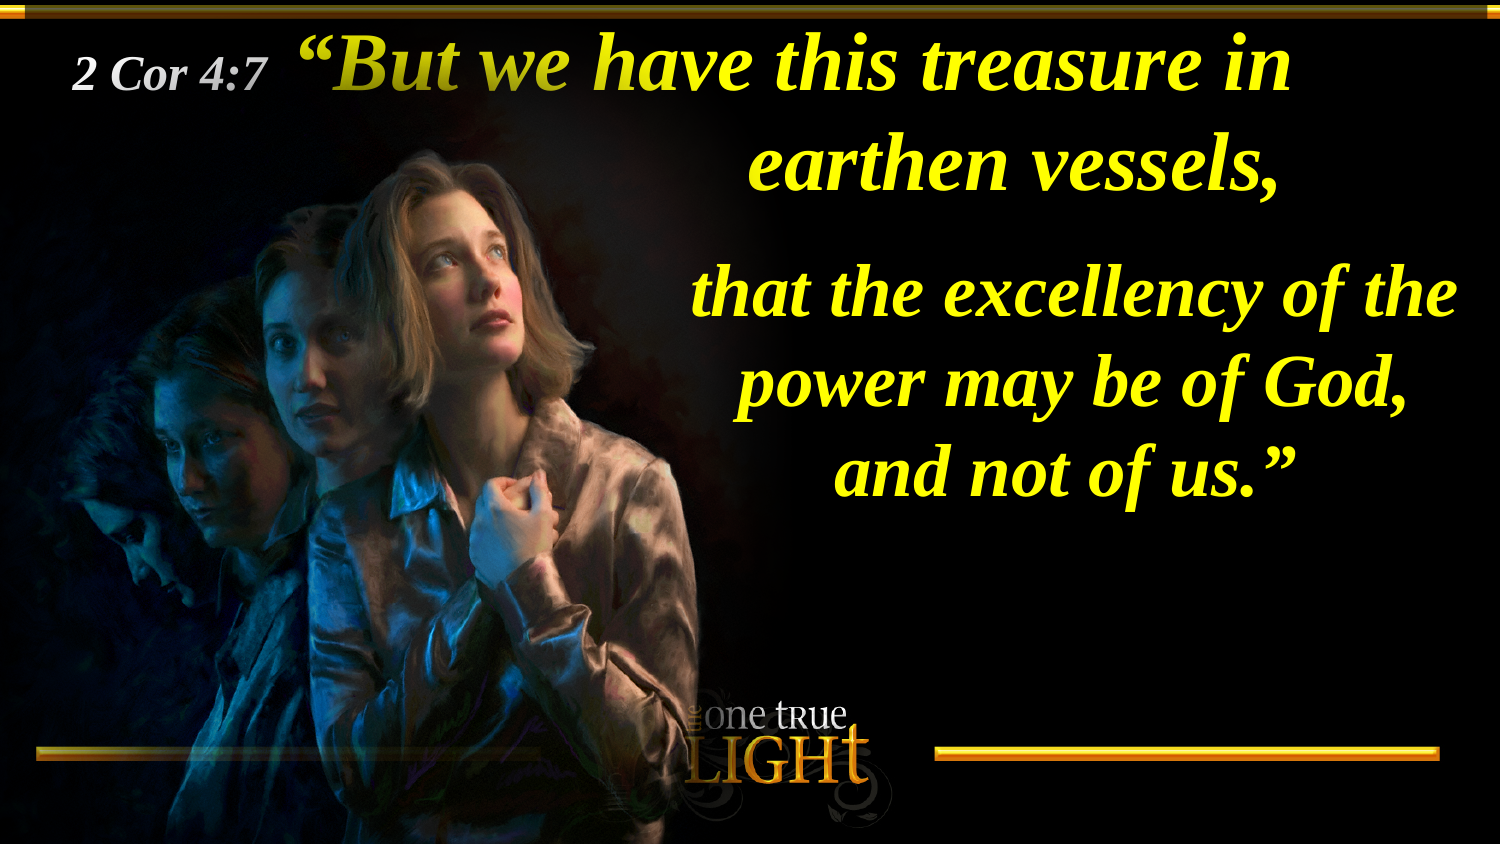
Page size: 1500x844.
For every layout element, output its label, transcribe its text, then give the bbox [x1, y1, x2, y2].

picture [0, 0, 1500, 844]
text_box that the excellency of the power may be of God, and not of us.” [816, 234, 1488, 520]
list 2 Cor 4:7 “But we have this treasure in earthen vessels, [815, 0, 1488, 200]
